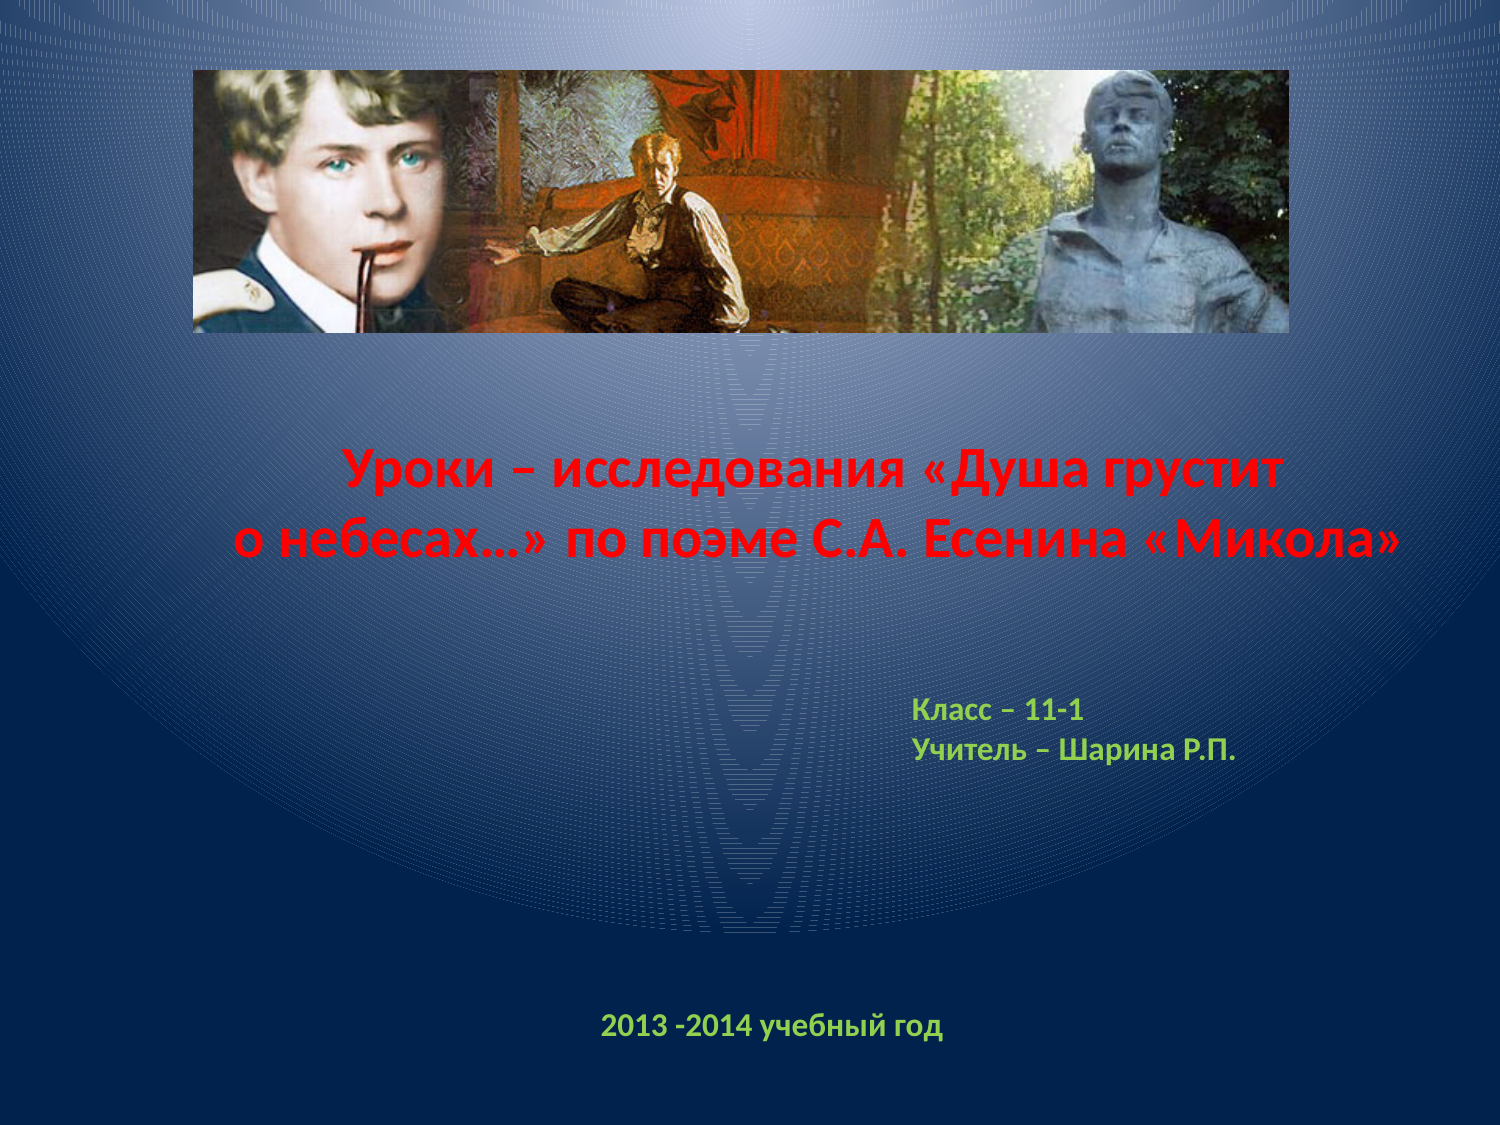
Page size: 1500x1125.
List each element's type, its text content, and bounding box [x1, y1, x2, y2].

text_box Уроки – исследования «Душа грустит о небесах…» по поэме С.А. Есенина «Микола» [187, 421, 1454, 762]
text_box 2013 -2014 учебный год [585, 996, 1067, 1051]
picture [193, 70, 1290, 334]
text_box Класс – 11-1 Учитель – Шарина Р.П. [492, 679, 1395, 775]
